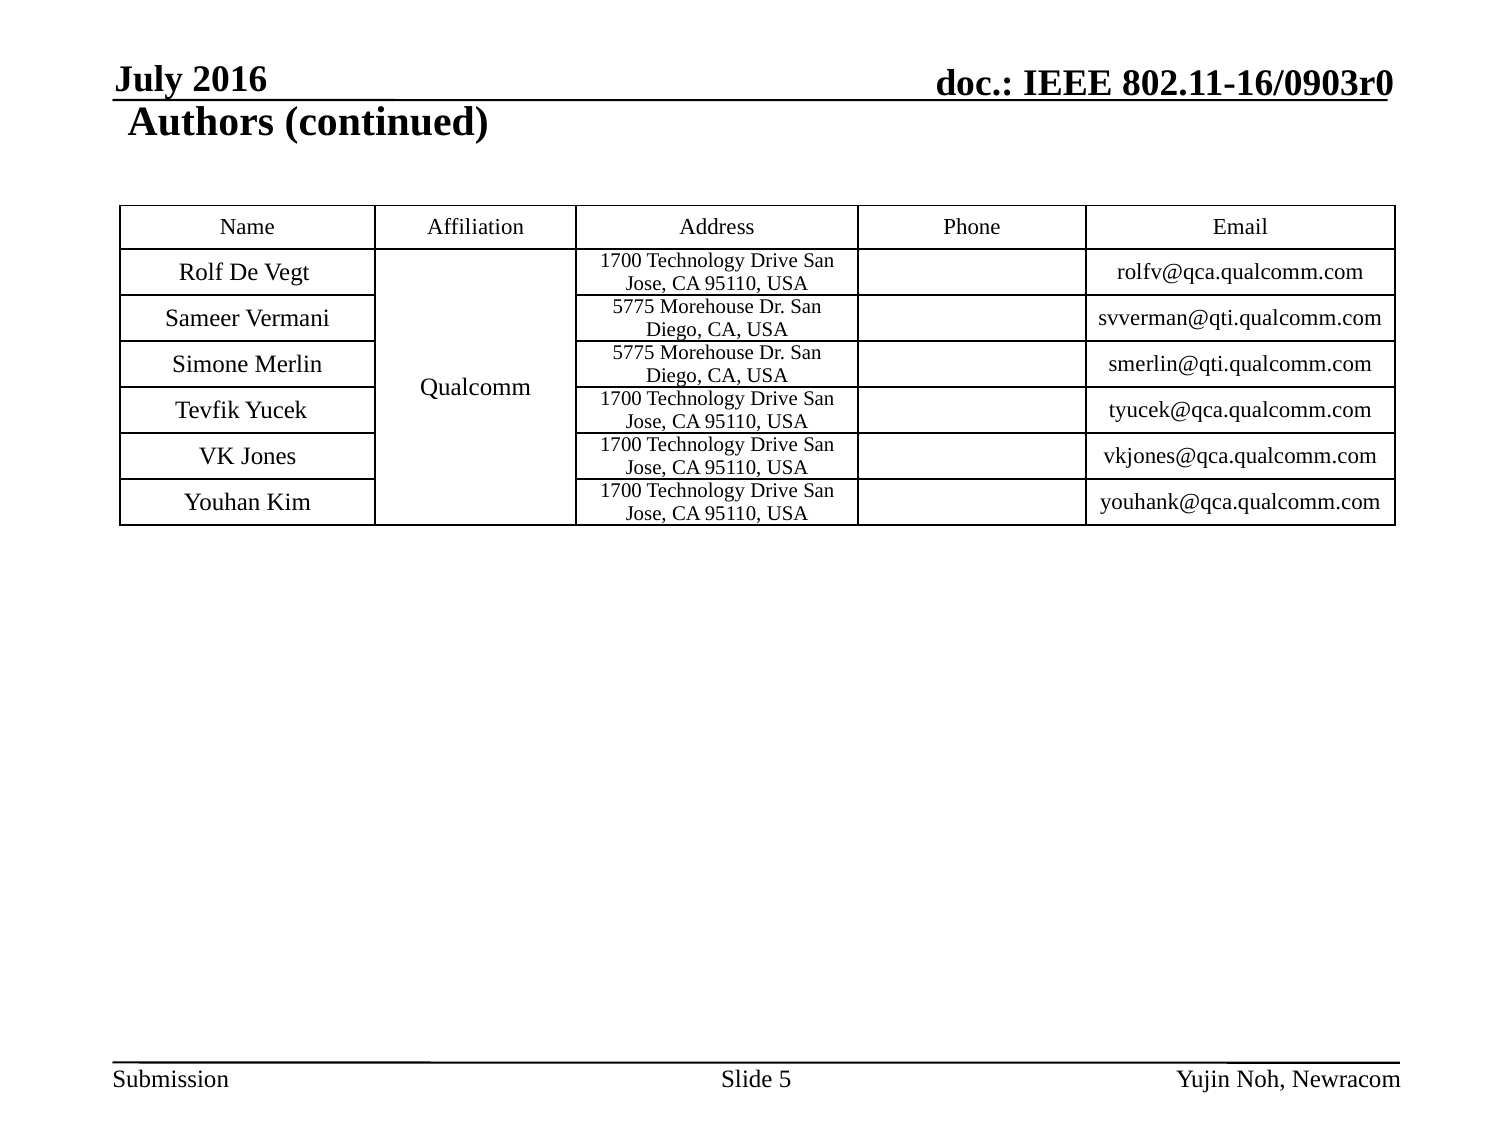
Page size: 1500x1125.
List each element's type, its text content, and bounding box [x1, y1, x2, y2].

table_cell 1700 Technology Drive San Jose, CA 95110, USA [577, 388, 857, 432]
table_cell [859, 296, 1085, 340]
footer Yujin Noh, Newracom [878, 1061, 1402, 1093]
table_cell smerlin@qti.qualcomm.com [1087, 342, 1394, 386]
table_cell svverman@qti.qualcomm.com [1087, 296, 1394, 340]
table_cell Tevfik Yucek [121, 388, 374, 432]
table_cell Qualcomm [376, 250, 575, 524]
table_cell 1700 Technology Drive San Jose, CA 95110, USA [577, 250, 857, 294]
table_cell Simone Merlin [121, 342, 374, 386]
table_cell rolfv@qca.qualcomm.com [1087, 250, 1394, 294]
table_cell [859, 342, 1085, 386]
table_header Email [1087, 206, 1394, 248]
table_cell Rolf De Vegt [121, 250, 374, 294]
table_header Phone [859, 206, 1085, 248]
table_cell VK Jones [121, 434, 374, 478]
table_cell youhank@qca.qualcomm.com [1087, 480, 1394, 524]
table_header Affiliation [376, 206, 575, 248]
table_header Name [121, 206, 374, 248]
slide_number Slide 5 [712, 1061, 800, 1123]
table_cell tyucek@qca.qualcomm.com [1087, 388, 1394, 432]
table_cell Youhan Kim [121, 480, 374, 524]
table_cell [859, 388, 1085, 432]
title Authors (continued) [112, 99, 1388, 138]
table_cell vkjones@qca.qualcomm.com [1087, 434, 1394, 478]
table_cell [859, 250, 1085, 294]
table_cell [859, 434, 1085, 478]
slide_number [114, 54, 423, 100]
table_cell Sameer Vermani [121, 296, 374, 340]
table_cell [859, 480, 1085, 524]
table_header Address [577, 206, 857, 248]
table_cell 1700 Technology Drive San Jose, CA 95110, USA [577, 434, 857, 478]
table_cell 5775 Morehouse Dr. San Diego, CA, USA [577, 342, 857, 386]
table_cell 5775 Morehouse Dr. San Diego, CA, USA [577, 296, 857, 340]
table_cell 1700 Technology Drive San Jose, CA 95110, USA [577, 480, 857, 524]
